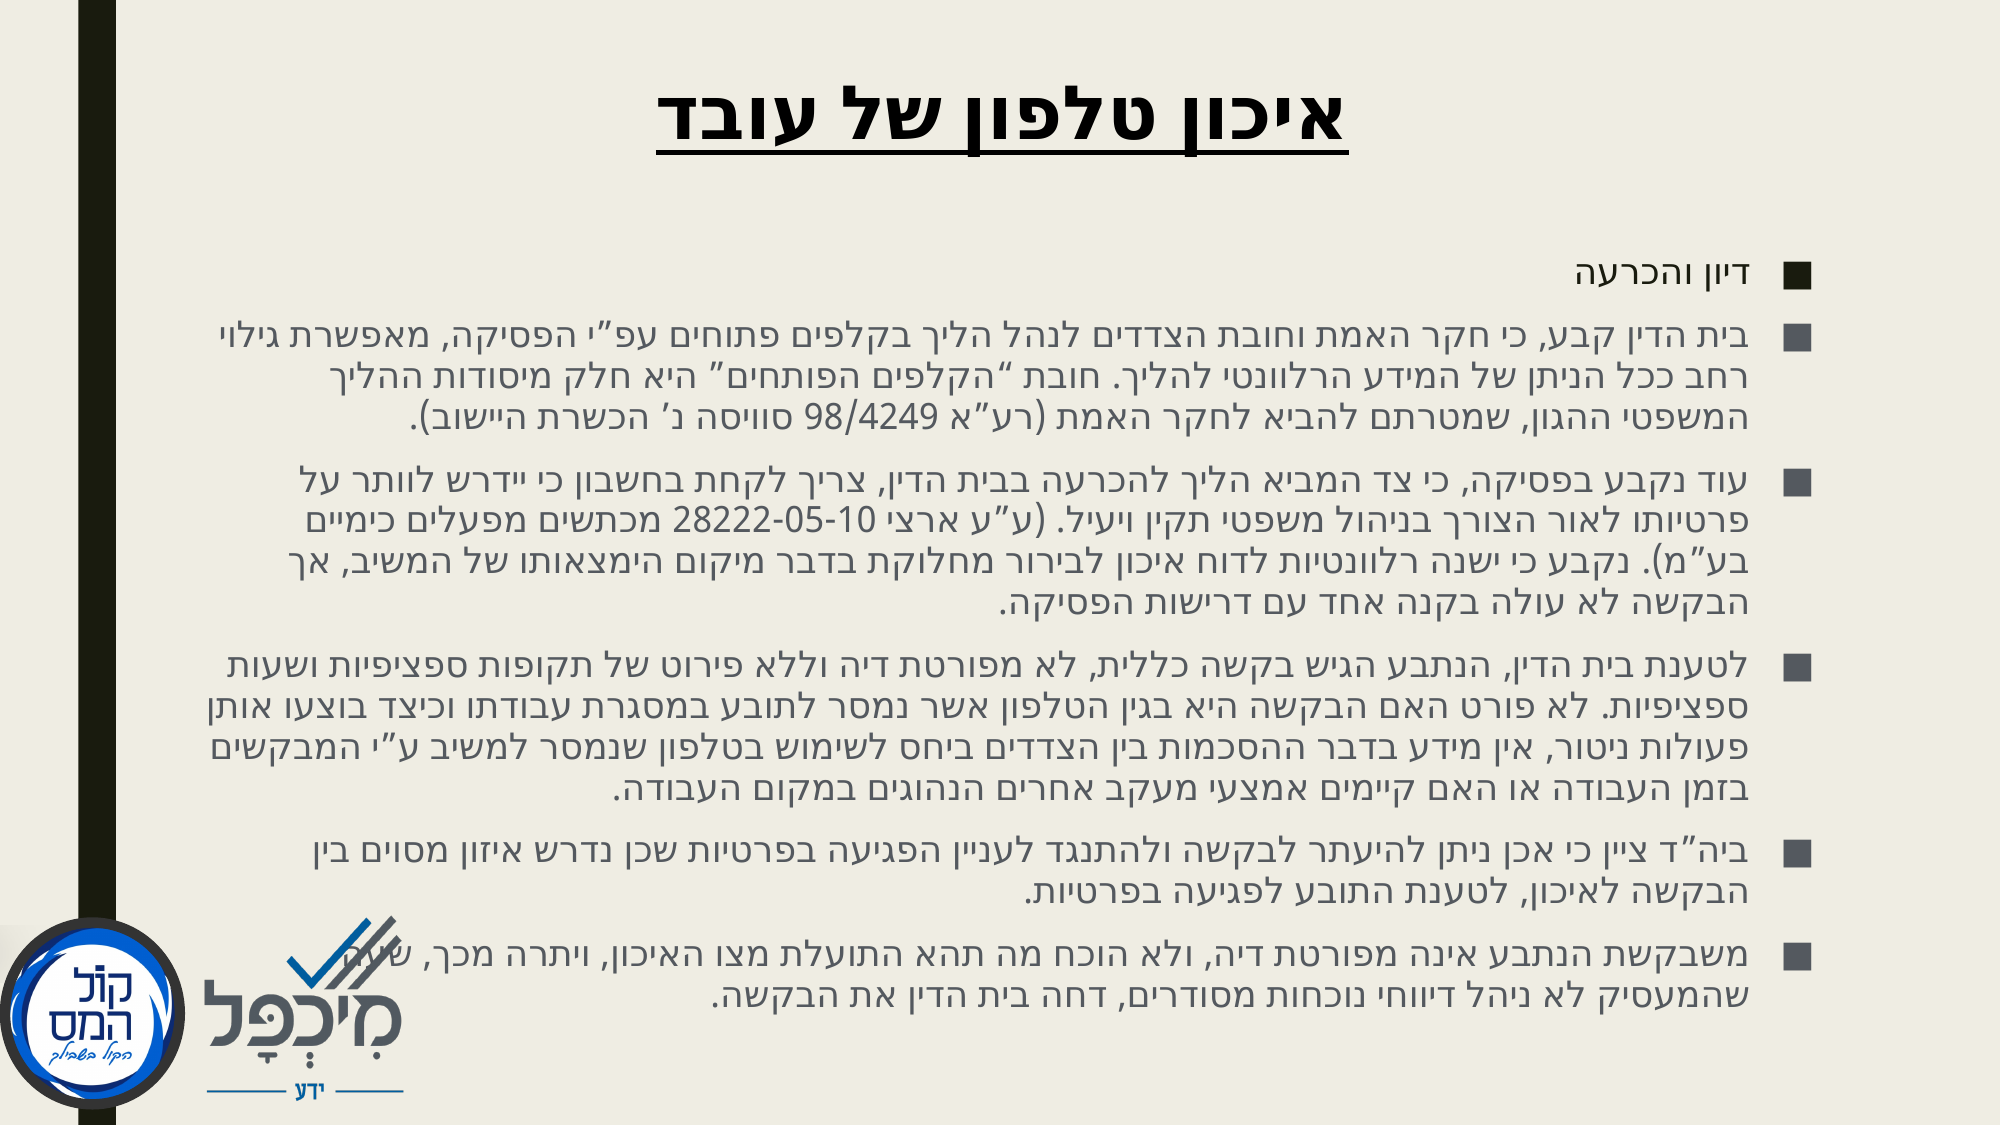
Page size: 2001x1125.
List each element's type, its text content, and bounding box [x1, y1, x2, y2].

title איכון טלפון של עובד [179, 62, 1825, 244]
picture [200, 911, 411, 1105]
list דיון והכרעה בית הדין קבע, כי חקר האמת וחובת הצדדים לנהל הליך בקלפים פתוחים עפ”י הפסיקה, מאפשרת גילוי רחב ככל הניתן של המידע הרלוונטי להליך. חובת “הקלפים הפותחים” היא חלק מיסודות ההליך המשפטי ההגון, שמטרתם להביא לחקר האמת (רע”א 98/4249 סוויסה נ’ הכשרת היישוב). עוד נקבע בפסיקה, כי צד המביא הליך להכרעה בבית הדין, צריך לקחת בחשבון כי יידרש לוותר על פרטיותו לאור הצורך בניהול משפטי תקין ויעיל. (ע”ע ארצי 28222-05-10 מכתשים מפעלים כימיים בע”מ). נקבע כי ישנה רלוונטיות לדוח איכון לבירור מחלוקת בדבר מיקום הימצאותו של המשיב, אך הבקשה לא עולה בקנה אחד עם דרישות הפסיקה. לטענת בית הדין, הנתבע הגיש בקשה כללית, לא מפורטת דיה וללא פירוט של תקופות ספציפיות ושעות ספציפיות. לא פורט האם הבקשה היא בגין הטלפון אשר נמסר לתובע במסגרת עבודתו וכיצד בוצעו אותן פעולות ניטור, אין מידע בדבר ההסכמות בין הצדדים ביחס לשימוש בטלפון שנמסר למשיב ע”י המבקשים בזמן העבודה או האם קיימים אמצעי מעקב אחרים הנהוגים במקום העבודה. ביה”ד ציין כי אכן ניתן להיעתר לבקשה ולהתנגד לעניין הפגיעה בפרטיות שכן נדרש איזון מסוים בין הבקשה לאיכון, לטענת התובע לפגיעה בפרטיות. משבקשת הנתבע אינה מפורטת דיה, ולא הוכח מה תהא התועלת מצו האיכון, ויתרה מכך, שעה שהמעסיק לא ניהל דיווחי נוכחות מסודרים, דחה בית הדין את הבקשה. [179, 244, 1825, 1024]
picture [4, 922, 180, 1105]
